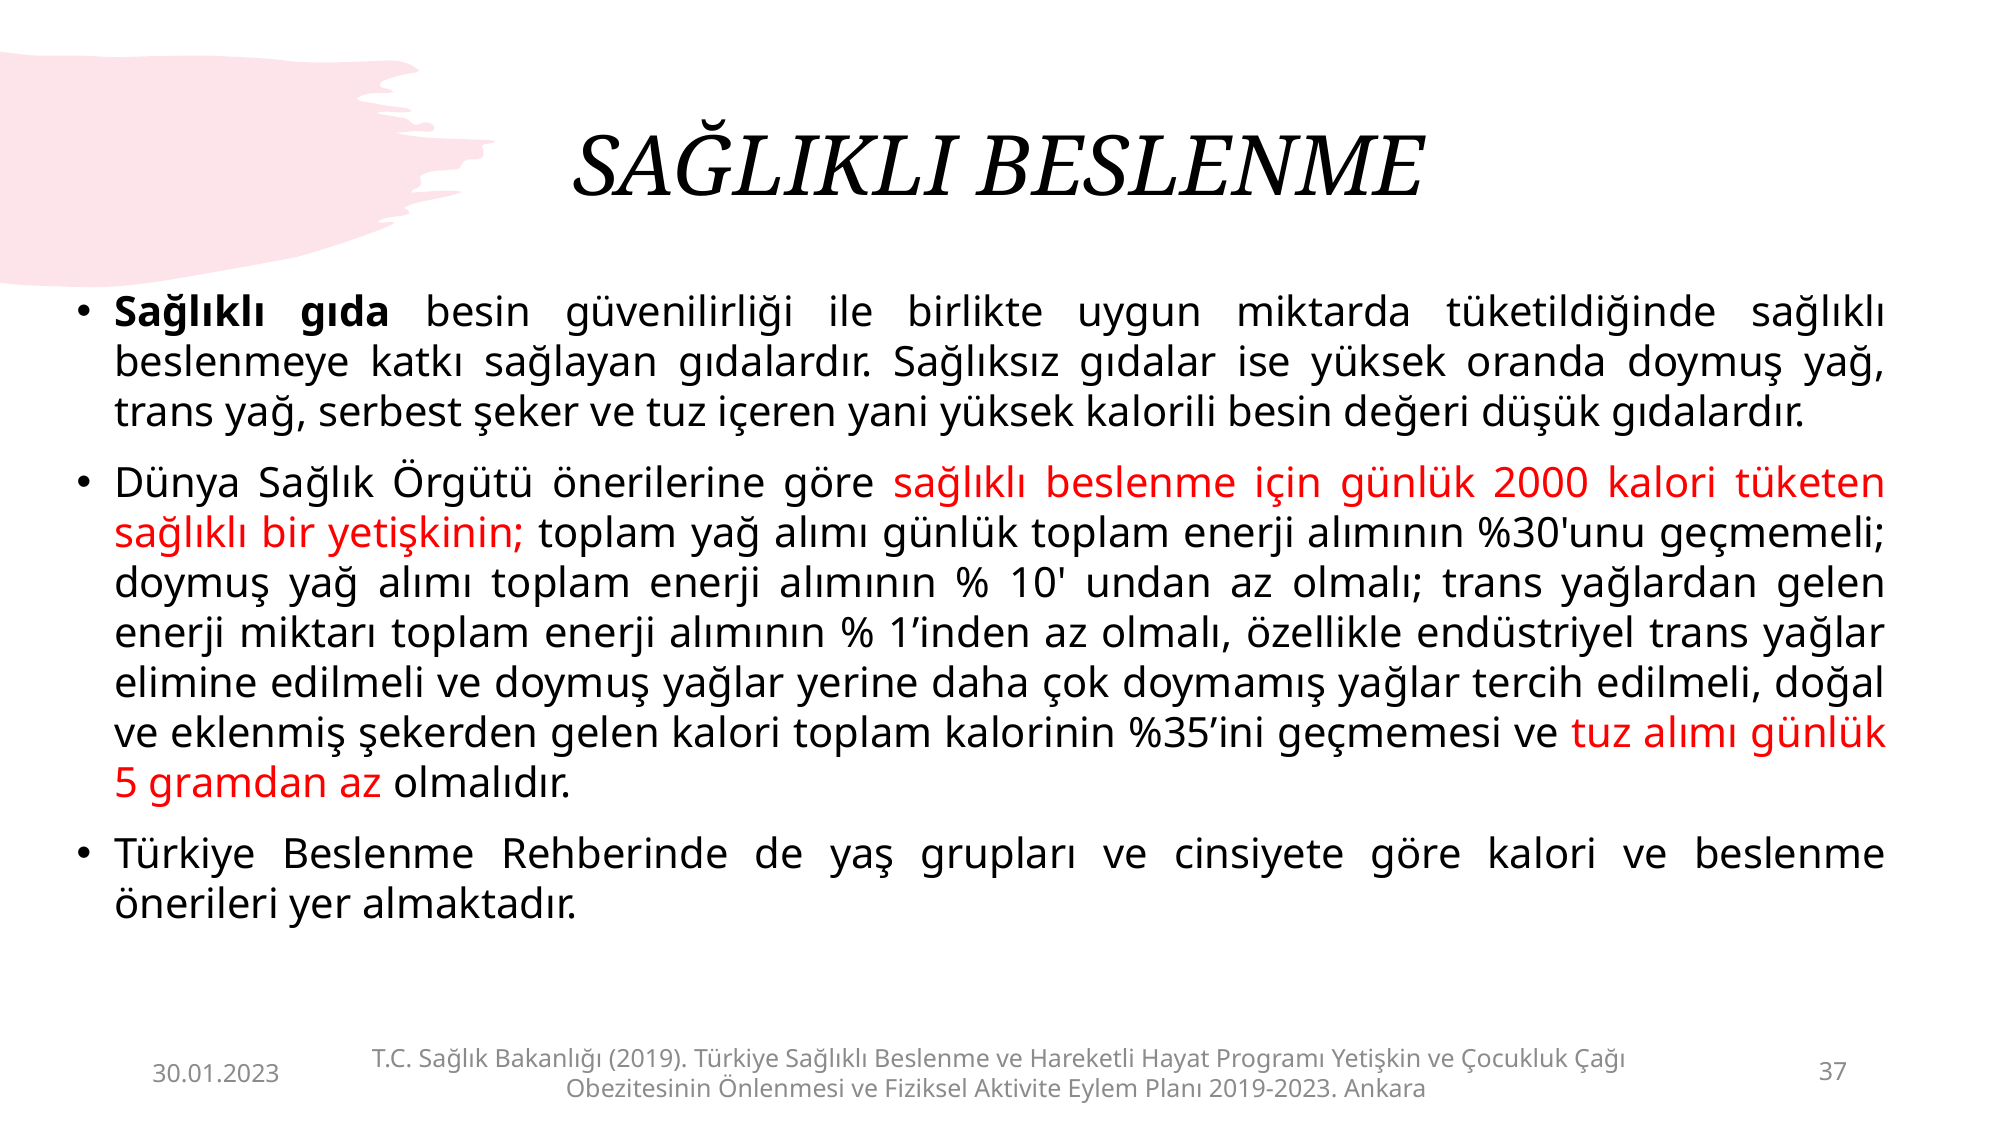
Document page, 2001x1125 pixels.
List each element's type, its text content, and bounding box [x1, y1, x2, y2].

list Sağlıklı gıda besin güvenilirliği ile birlikte uygun miktarda tüketildiğinde sağlıklı beslenmeye katkı sağlayan gıdalardır. Sağlıksız gıdalar ise yüksek oranda doymuş yağ, trans yağ, serbest şeker ve tuz içeren yani yüksek kalorili besin değeri düşük gıdalardır. Dünya Sağlık Örgütü önerilerine göre sağlıklı beslenme için günlük 2000 kalori tüketen sağlıklı bir yetişkinin; toplam yağ alımı günlük toplam enerji alımının %30'unu geçmemeli; doymuş yağ alımı toplam enerji alımının % 10' undan az olmalı; trans yağlardan gelen enerji miktarı toplam enerji alımının % 1’inden az olmalı, özellikle endüstriyel trans yağlar elimine edilmeli ve doymuş yağlar yerine daha çok doymamış yağlar tercih edilmeli, doğal ve eklenmiş şekerden gelen kalori toplam kalorinin %35’ini geçmemesi ve tuz alımı günlük 5 gramdan az olmalıdır. Türkiye Beslenme Rehberinde de yaş grupları ve cinsiyete göre kalori ve beslenme önerileri yer almaktadır. [61, 277, 1902, 1043]
title SAĞLIKLI BESLENME [137, 59, 1863, 277]
footer T.C. Sağlık Bakanlığı (2019). Türkiye Sağlıklı Beslenme ve Hareketli Hayat Programı Yetişkin ve Çocukluk Çağı Obezitesinin Önlenmesi ve Fiziksel Aktivite Eylem Planı 2019-2023. Ankara [318, 1042, 1682, 1103]
slide_number 37 [1682, 1042, 1863, 1103]
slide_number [137, 1042, 318, 1103]
